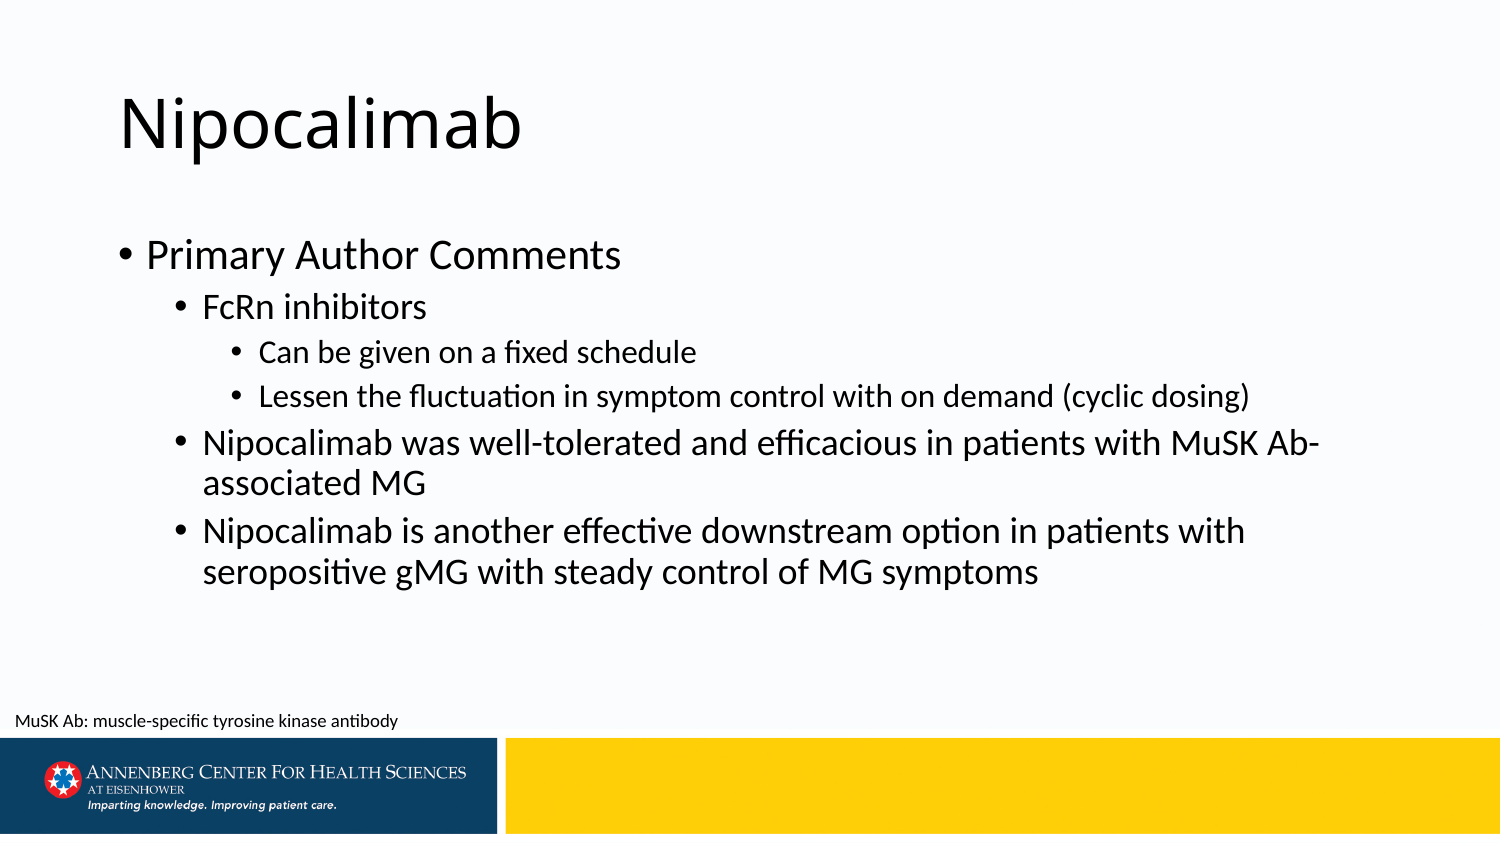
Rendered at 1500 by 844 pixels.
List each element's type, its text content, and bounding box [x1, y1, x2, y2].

list Primary Author Comments FcRn inhibitors Can be given on a fixed schedule Lessen the fluctuation in symptom control with on demand (cyclic dosing) Nipocalimab was well-tolerated and efficacious in patients with MuSK Ab-associated MG Nipocalimab is another effective downstream option in patients with seropositive gMG with steady control of MG symptoms [103, 224, 1397, 702]
title Nipocalimab [103, 44, 1397, 208]
text_box MuSK Ab: muscle-specific tyrosine kinase antibody [0, 701, 981, 739]
picture [0, 0, 1500, 844]
